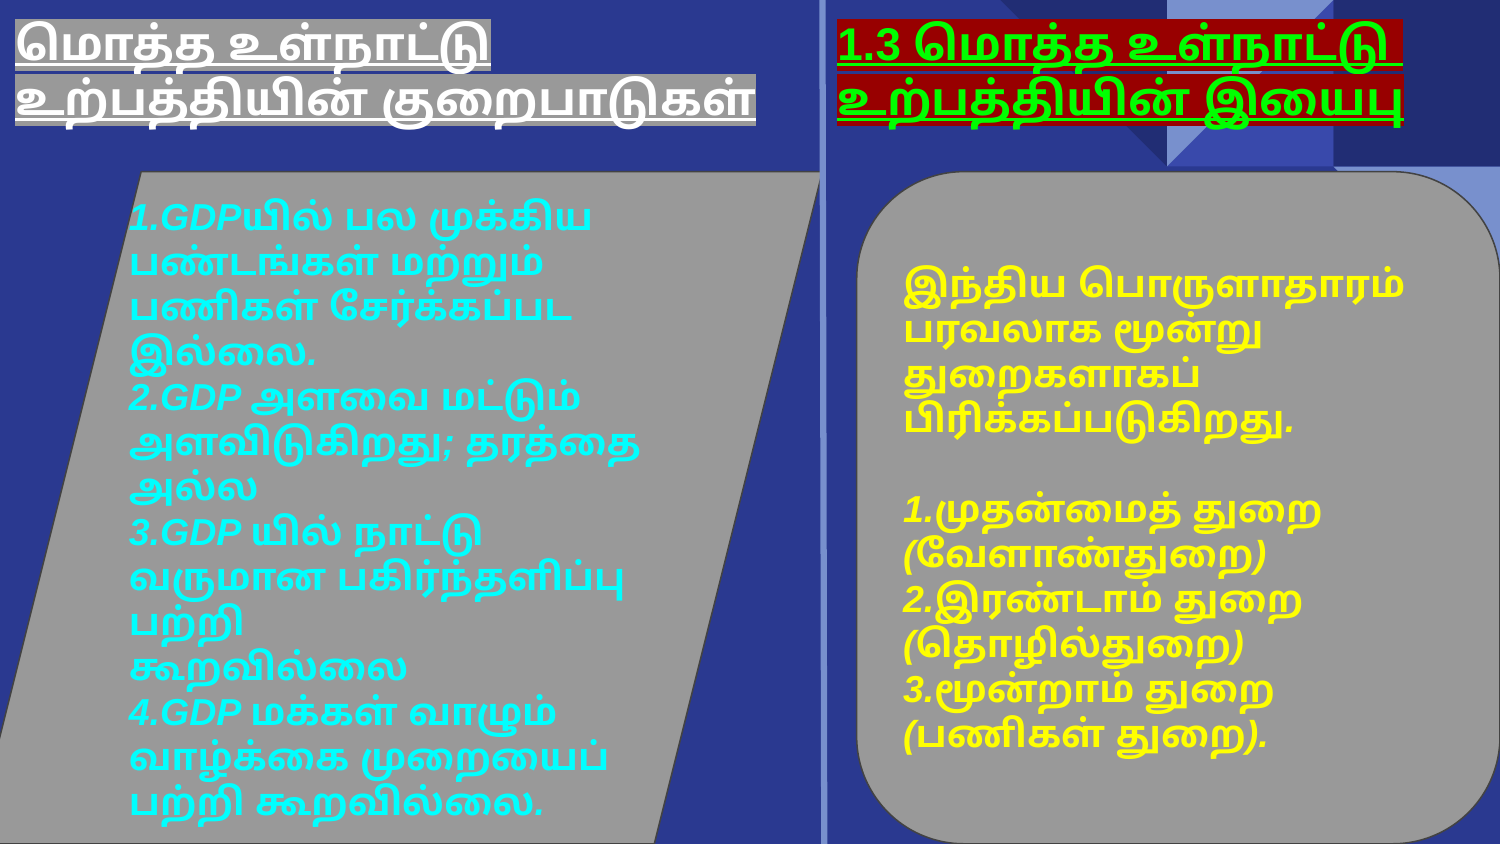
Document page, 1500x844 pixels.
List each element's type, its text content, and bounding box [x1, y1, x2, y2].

text_box 1.GDPயில் பல முக்கிய பண்டங்கள் மற்றும் பணிகள் சேர்க்கப்பட இல்லை. 2.GDP அளவை மட்டும் அளவிடுகிறது; தரத்தை அல்ல 3.GDP யில் நாட்டு வருமான பகிர்ந்தளிப்பு பற்றி கூறவில்லை 4.GDP மக்கள் வாழும் வாழ்க்கை முறையைப் பற்றி கூறவில்லை. [0, 171, 817, 844]
text_box 1.3 மொத்த உள்நாட்டு உற்பத்தியின் இயைபு [830, 0, 1500, 140]
text_box மொத்த உள்நாட்டு உற்பத்தியின் குறைபாடுகள் [0, 0, 817, 140]
text_box இந்திய பொருளாதாரம் பரவலாக மூன்று துறைகளாகப் பிரிக்கப்படுகிறது. 1.முதன்மைத் துறை (வேளாண்துறை) 2.இரண்டாம் துறை (தொழில்துறை) 3.மூன்றாம் துறை (பணிகள் துறை). [856, 171, 1500, 844]
